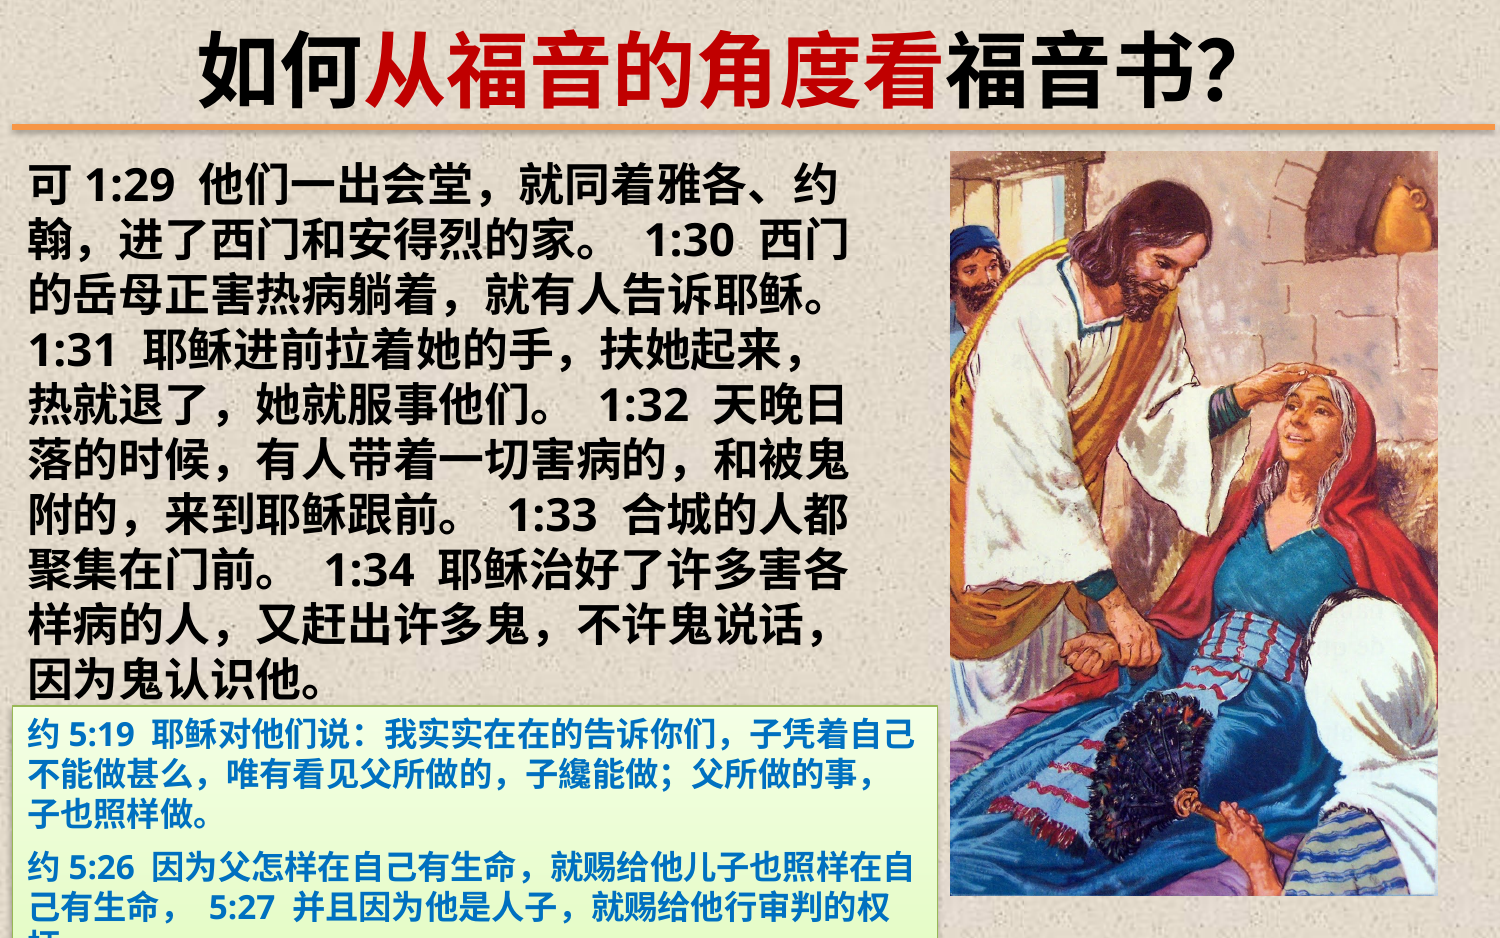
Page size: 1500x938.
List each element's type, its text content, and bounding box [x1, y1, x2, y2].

picture [0, 0, 1500, 938]
text_box 可1:29 他们一出会堂，就同着雅各、约翰，进了西门和安得烈的家。 1:30 西门的岳母正害热病躺着，就有人告诉耶稣。 1:31 耶稣进前拉着她的手，扶她起来，热就退了，她就服事他们。 1:32 天晚日落的时候，有人带着一切害病的，和被鬼附的，来到耶稣跟前。 1:33 合城的人都聚集在门前。 1:34 耶稣治好了许多害各样病的人，又赶出许多鬼，不许鬼说话，因为鬼认识他。 [12, 148, 888, 705]
text_box 如何从福音的角度看福音书？ [181, 10, 1294, 126]
text_box 约5:19 耶稣对他们说：我实实在在的告诉你们，子凭着自己不能做甚么，唯有看见父所做的，子纔能做；父所做的事，子也照样做。 约5:26 因为父怎样在自己有生命，就赐给他儿子也照样在自己有生命， 5:27 并且因为他是人子，就赐给他行审判的权柄。 [12, 705, 938, 938]
